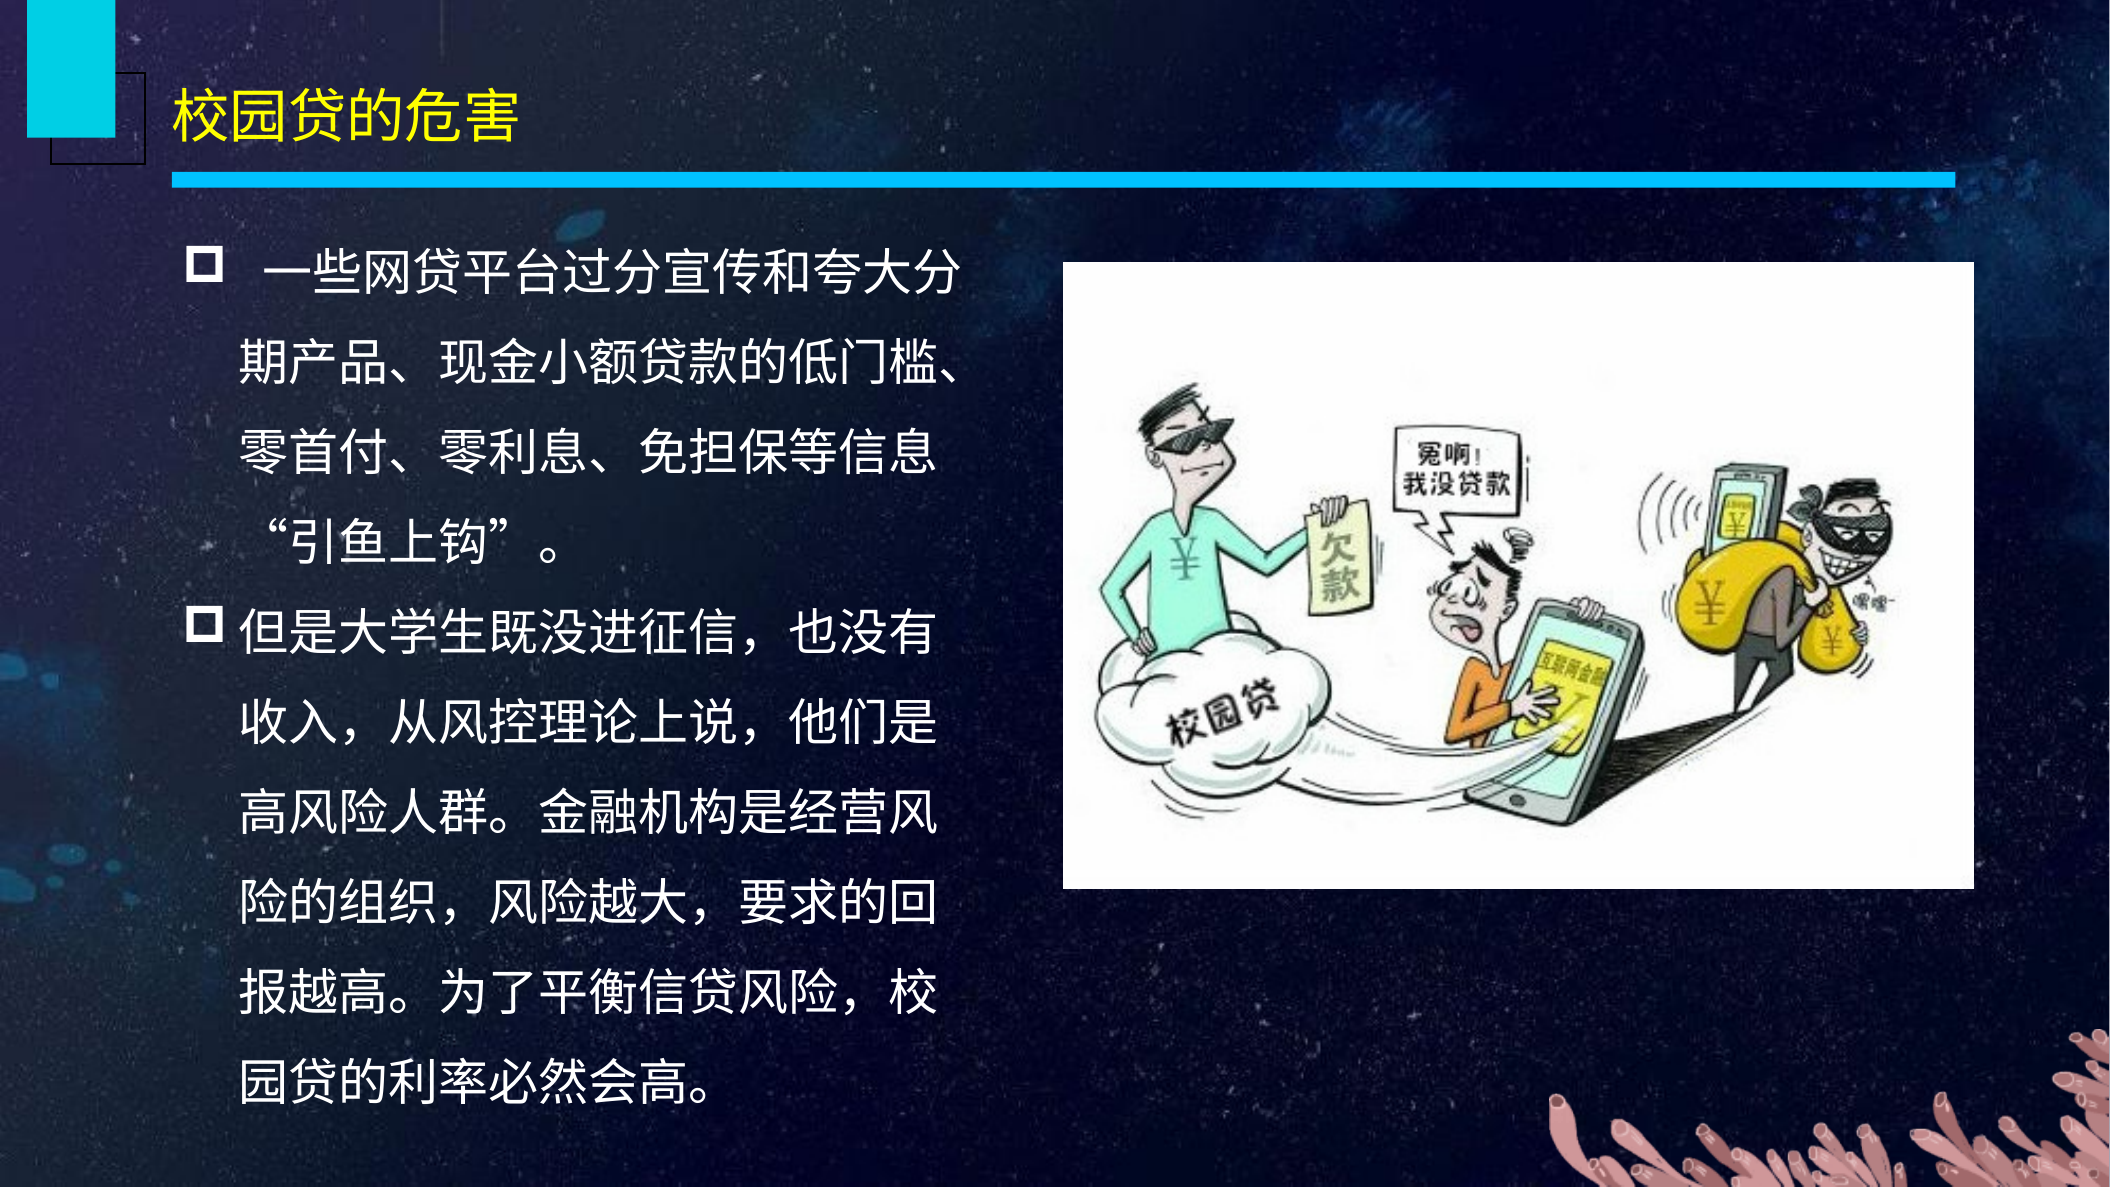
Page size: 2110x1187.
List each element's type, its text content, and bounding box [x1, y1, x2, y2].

text_box 一些网贷平台过分宣传和夸大分期产品、现金小额贷款的低门槛、零首付、零利息、免担保等信息“引鱼上钩”。 但是大学生既没进征信，也没有收入，从风控理论上说，他们是高风险人群。金融机构是经营风险的组织，风险越大，要求的回报越高。为了平衡信贷风险，校园贷的利率必然会高。 [167, 203, 984, 1119]
text_box 校园贷的危害 [171, 79, 522, 150]
text_box [26, 0, 116, 139]
text_box [50, 72, 146, 165]
picture [0, 0, 2110, 1187]
